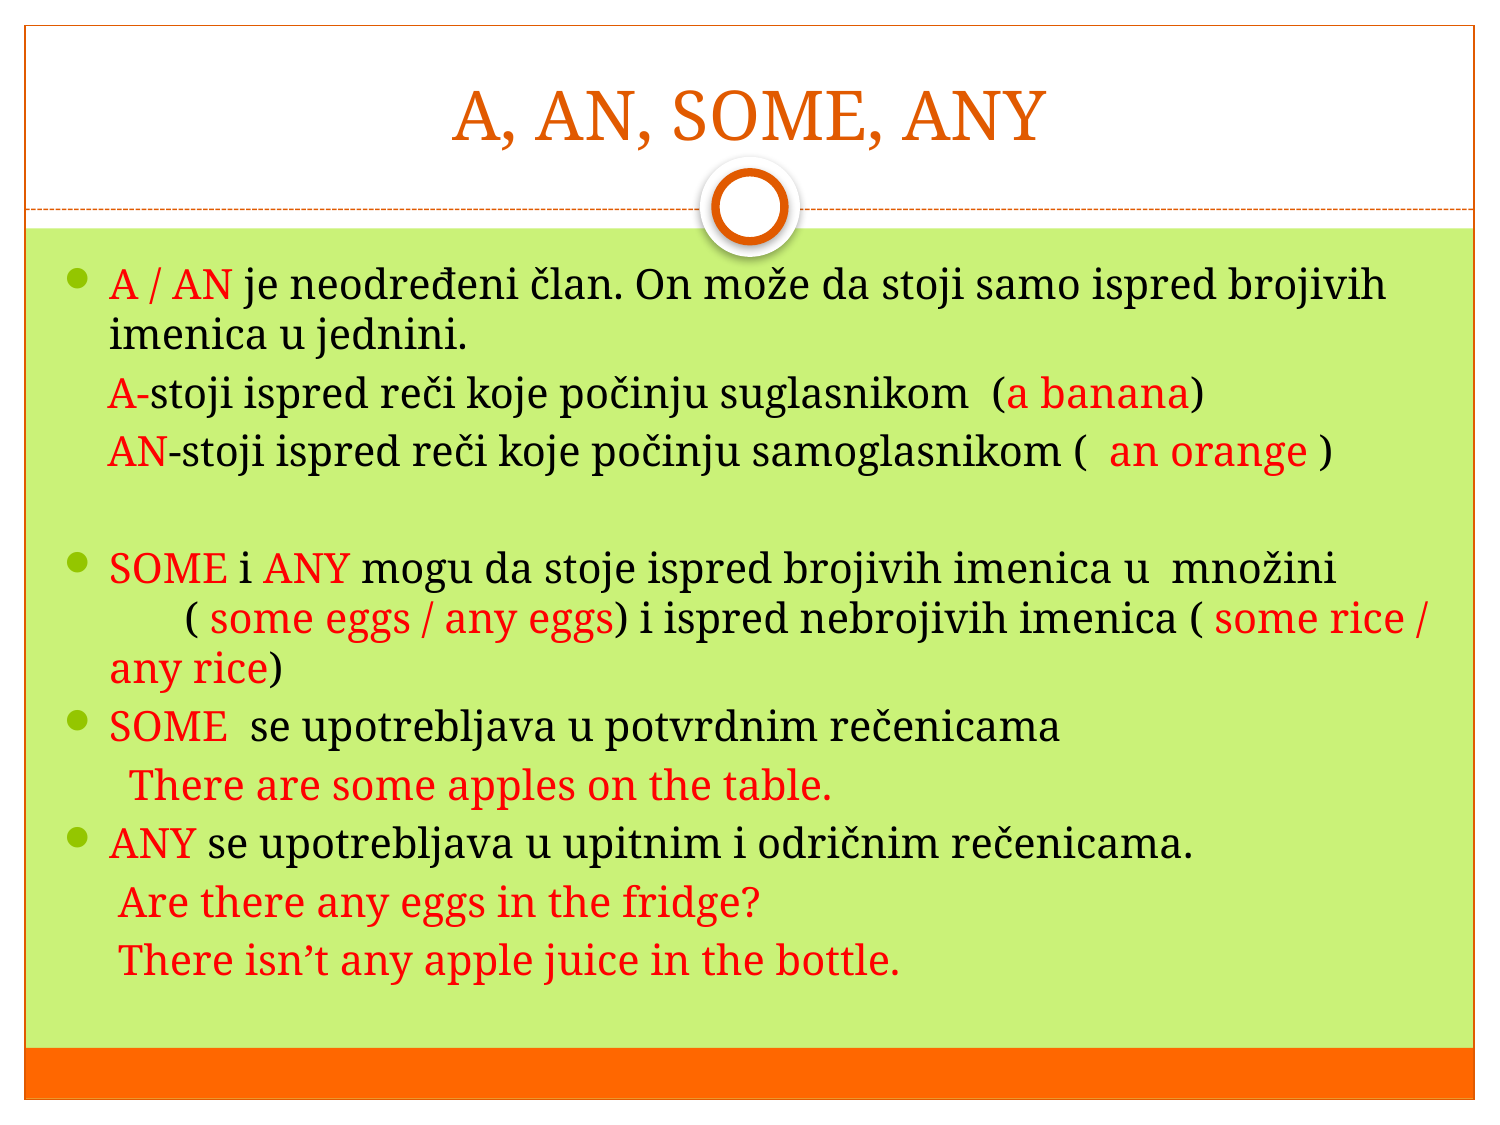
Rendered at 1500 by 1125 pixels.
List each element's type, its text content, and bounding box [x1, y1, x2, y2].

title A, AN, SOME, ANY [49, 37, 1450, 162]
list A / AN je neodređeni član. On može da stoji samo ispred brojivih imenica u jednini. A-stoji ispred reči koje počinju suglasnikom (a banana) AN-stoji ispred reči koje počinju samoglasnikom ( an orange ) SOME i ANY mogu da stoje ispred brojivih imenica u množini ( some eggs / any eggs) i ispred nebrojivih imenica ( some rice / any rice) SOME se upotrebljava u potvrdnim rečenicama There are some apples on the table. ANY se upotrebljava u upitnim i odričnim rečenicama. Are there any eggs in the fridge? There isn’t any apple juice in the bottle. [49, 250, 1445, 1001]
